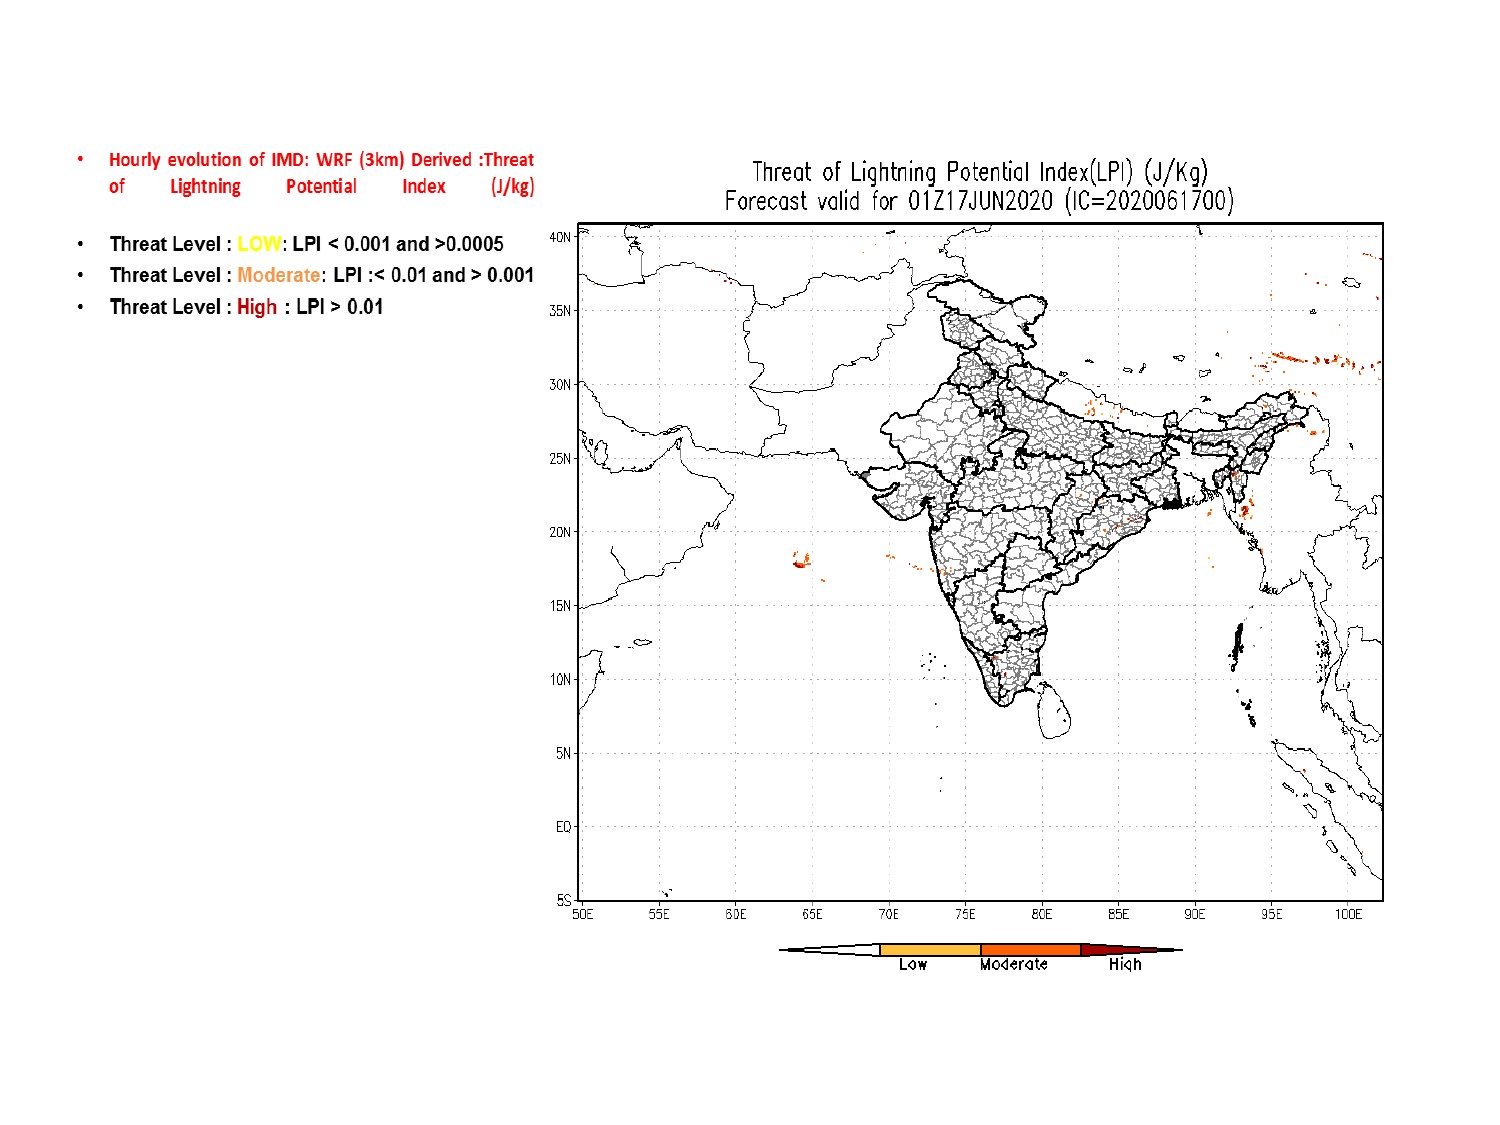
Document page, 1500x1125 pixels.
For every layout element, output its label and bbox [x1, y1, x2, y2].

picture [74, 149, 1426, 976]
